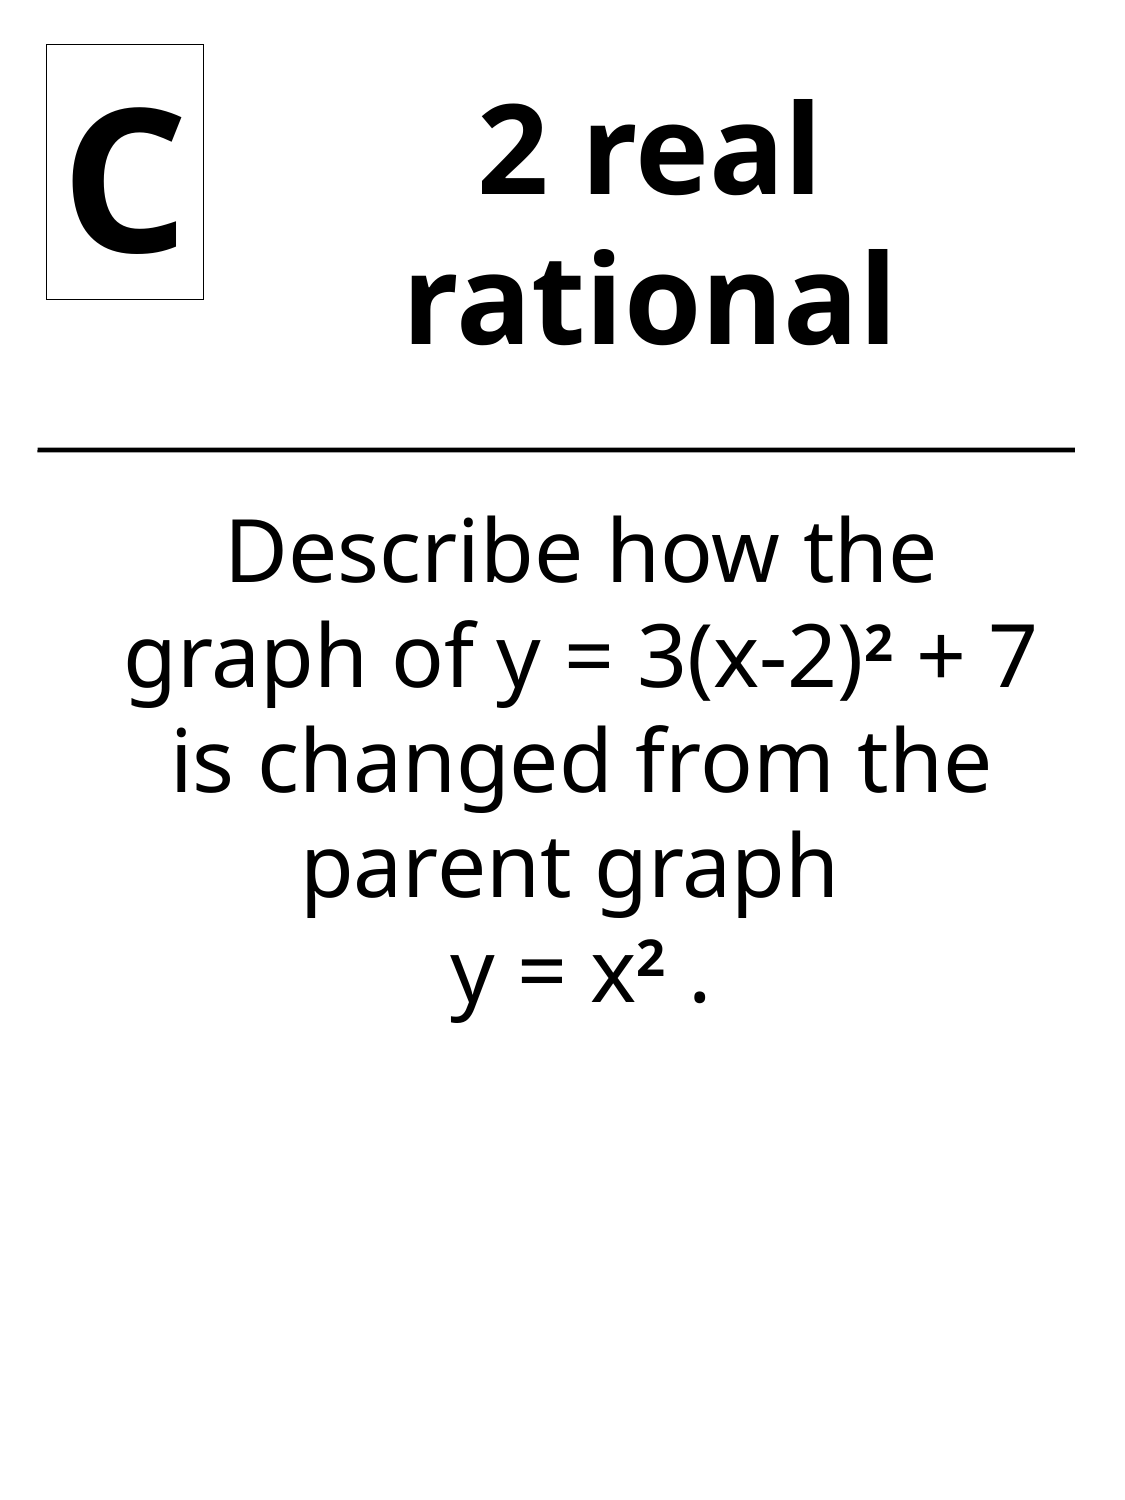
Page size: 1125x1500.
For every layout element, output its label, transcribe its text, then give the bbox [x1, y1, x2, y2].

text_box Describe how the graph of y = 3(x-2)2 + 7 is changed from the parent graph y = x2 . [87, 487, 1075, 1028]
text_box 2 real rational [337, 62, 963, 378]
text_box C [46, 44, 204, 300]
